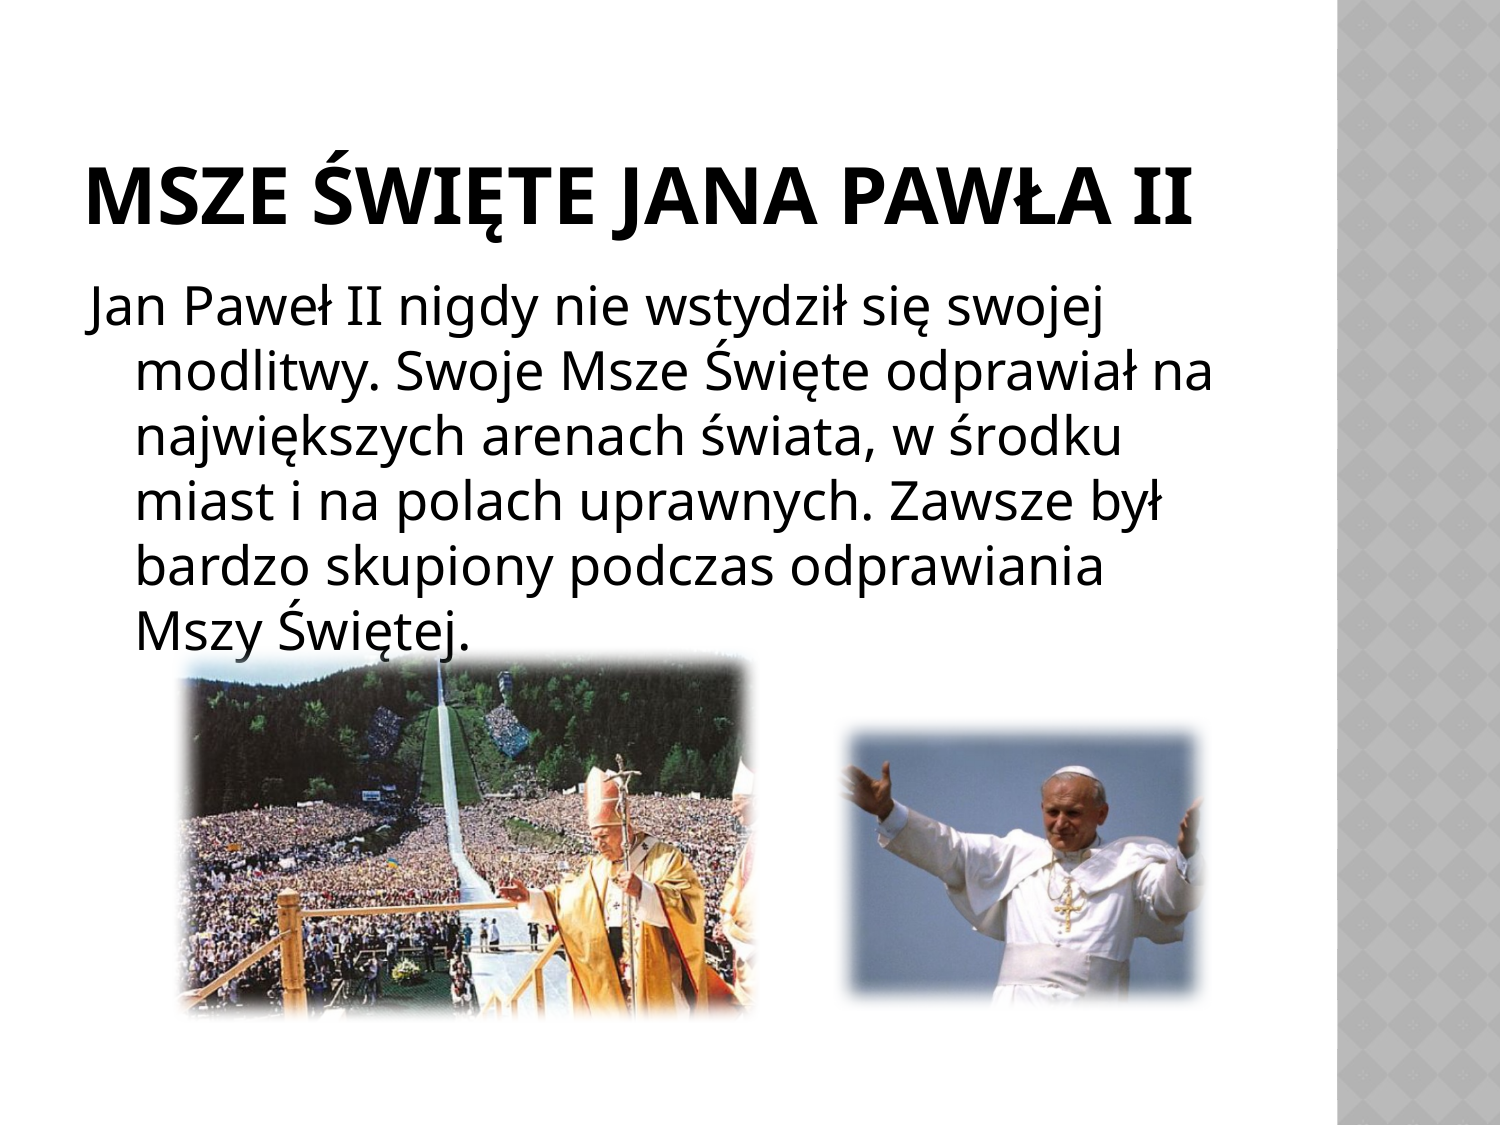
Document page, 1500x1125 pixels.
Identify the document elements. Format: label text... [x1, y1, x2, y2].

list Jan Paweł II nigdy nie wstydził się swojej modlitwy. Swoje Msze Święte odprawiał na największych arenach świata, w środku miast i na polach uprawnych. Zawsze był bardzo skupiony podczas odprawiania Mszy Świętej. [75, 264, 1263, 1059]
title MSZE ŚWIĘTE JANA PAWŁA II [75, 52, 1263, 240]
picture [170, 644, 762, 1024]
picture [832, 715, 1213, 1012]
